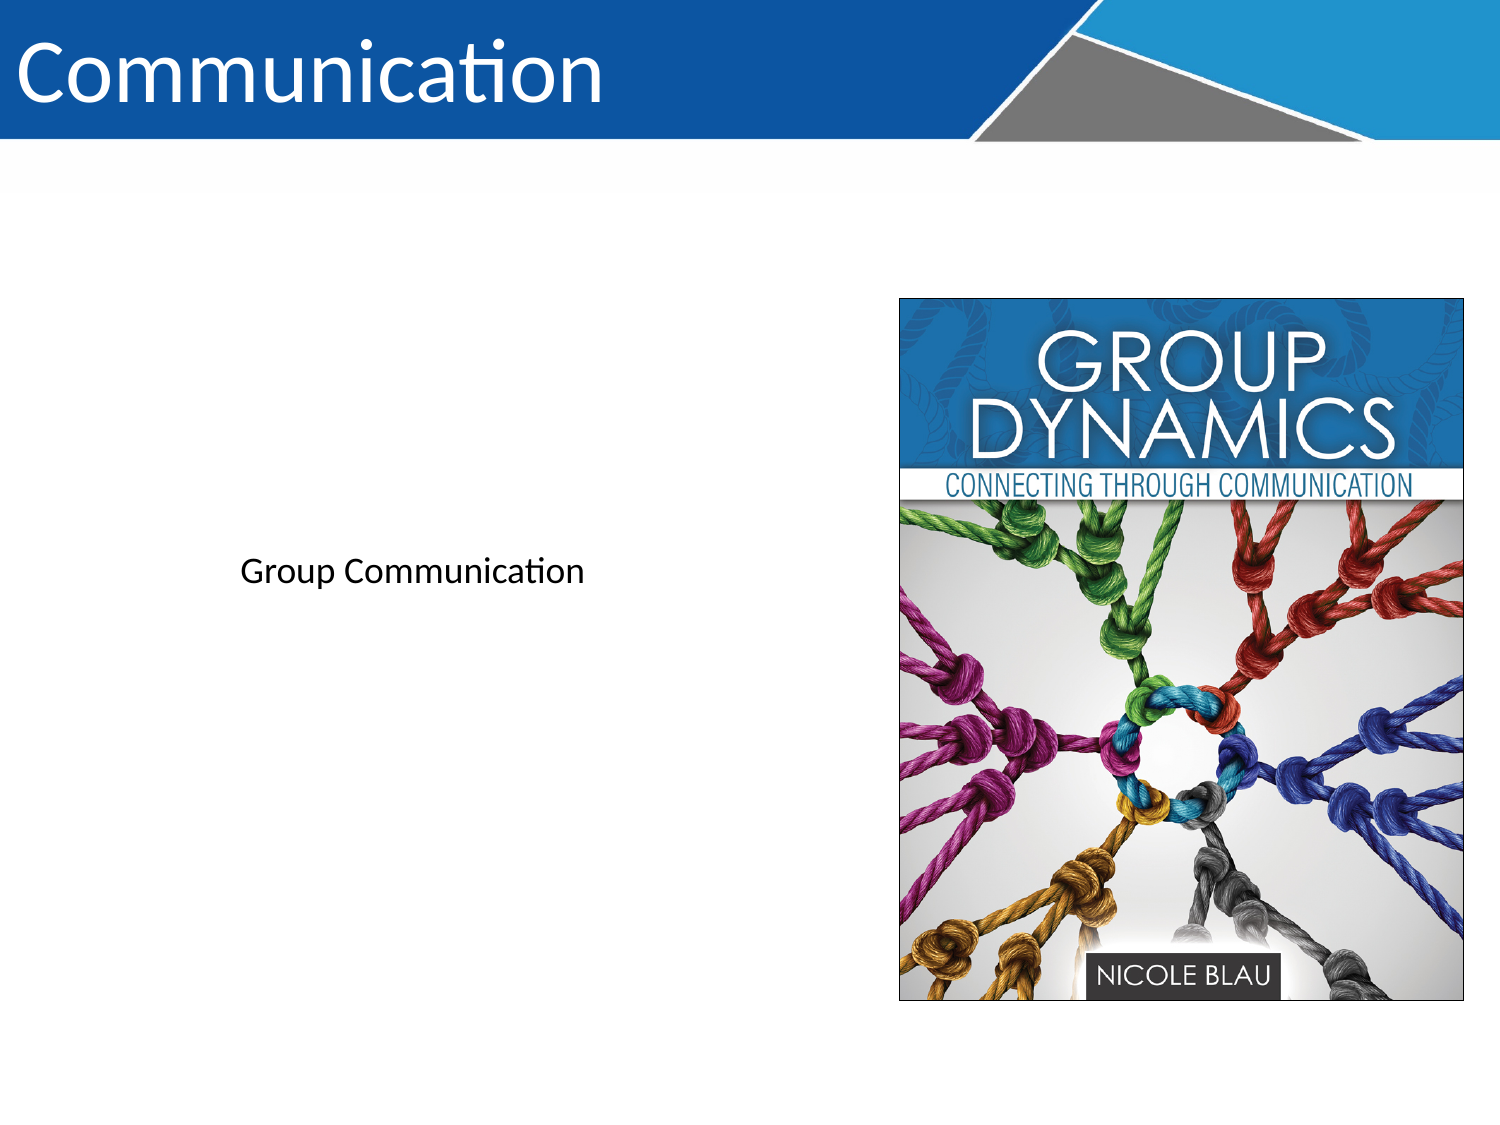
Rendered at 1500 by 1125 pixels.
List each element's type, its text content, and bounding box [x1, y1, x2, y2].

text_box Group Communication [225, 539, 765, 599]
picture [0, 0, 1500, 193]
picture [899, 298, 1464, 1001]
